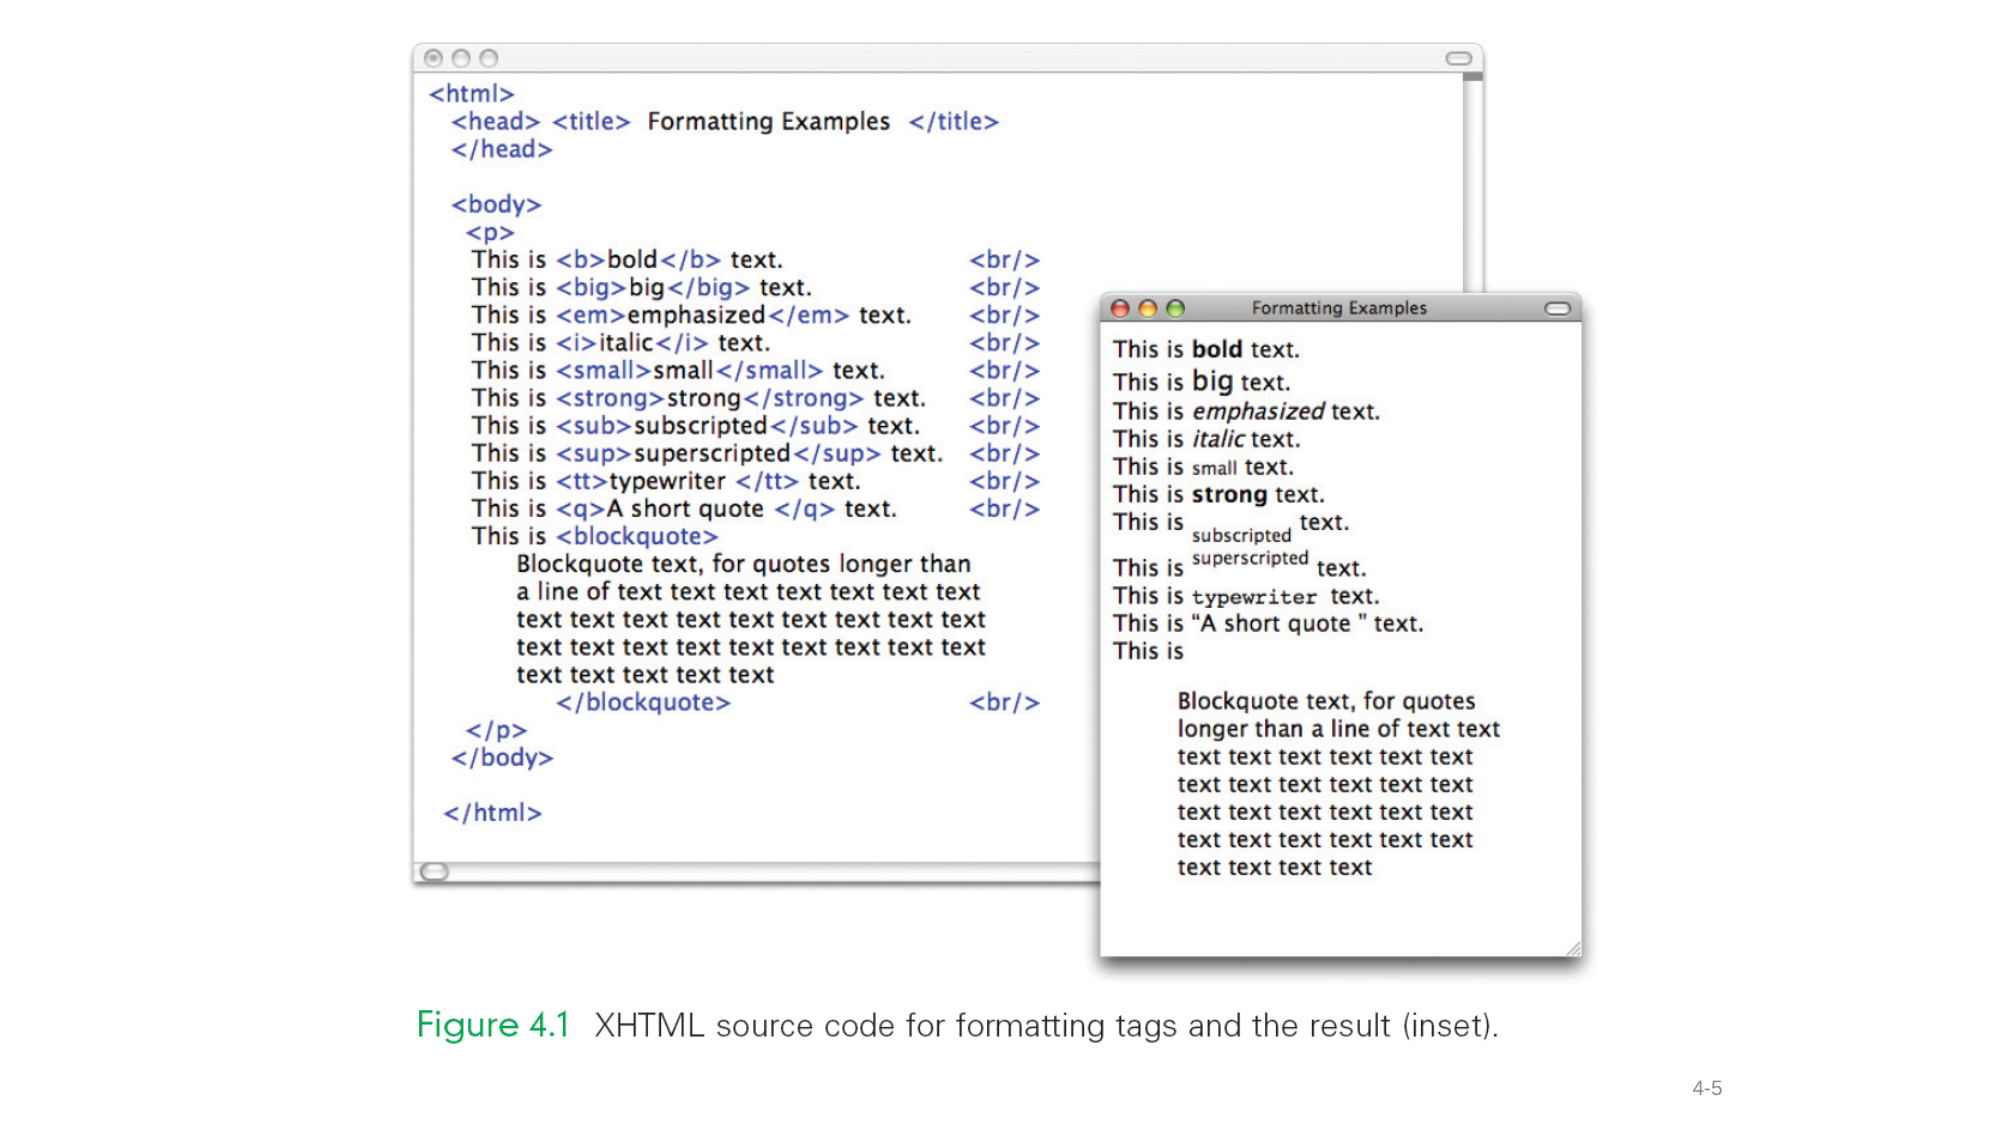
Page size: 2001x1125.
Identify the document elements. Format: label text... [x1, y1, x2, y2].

picture [400, 32, 1601, 1050]
slide_number 4-5 [1425, 1049, 1738, 1125]
